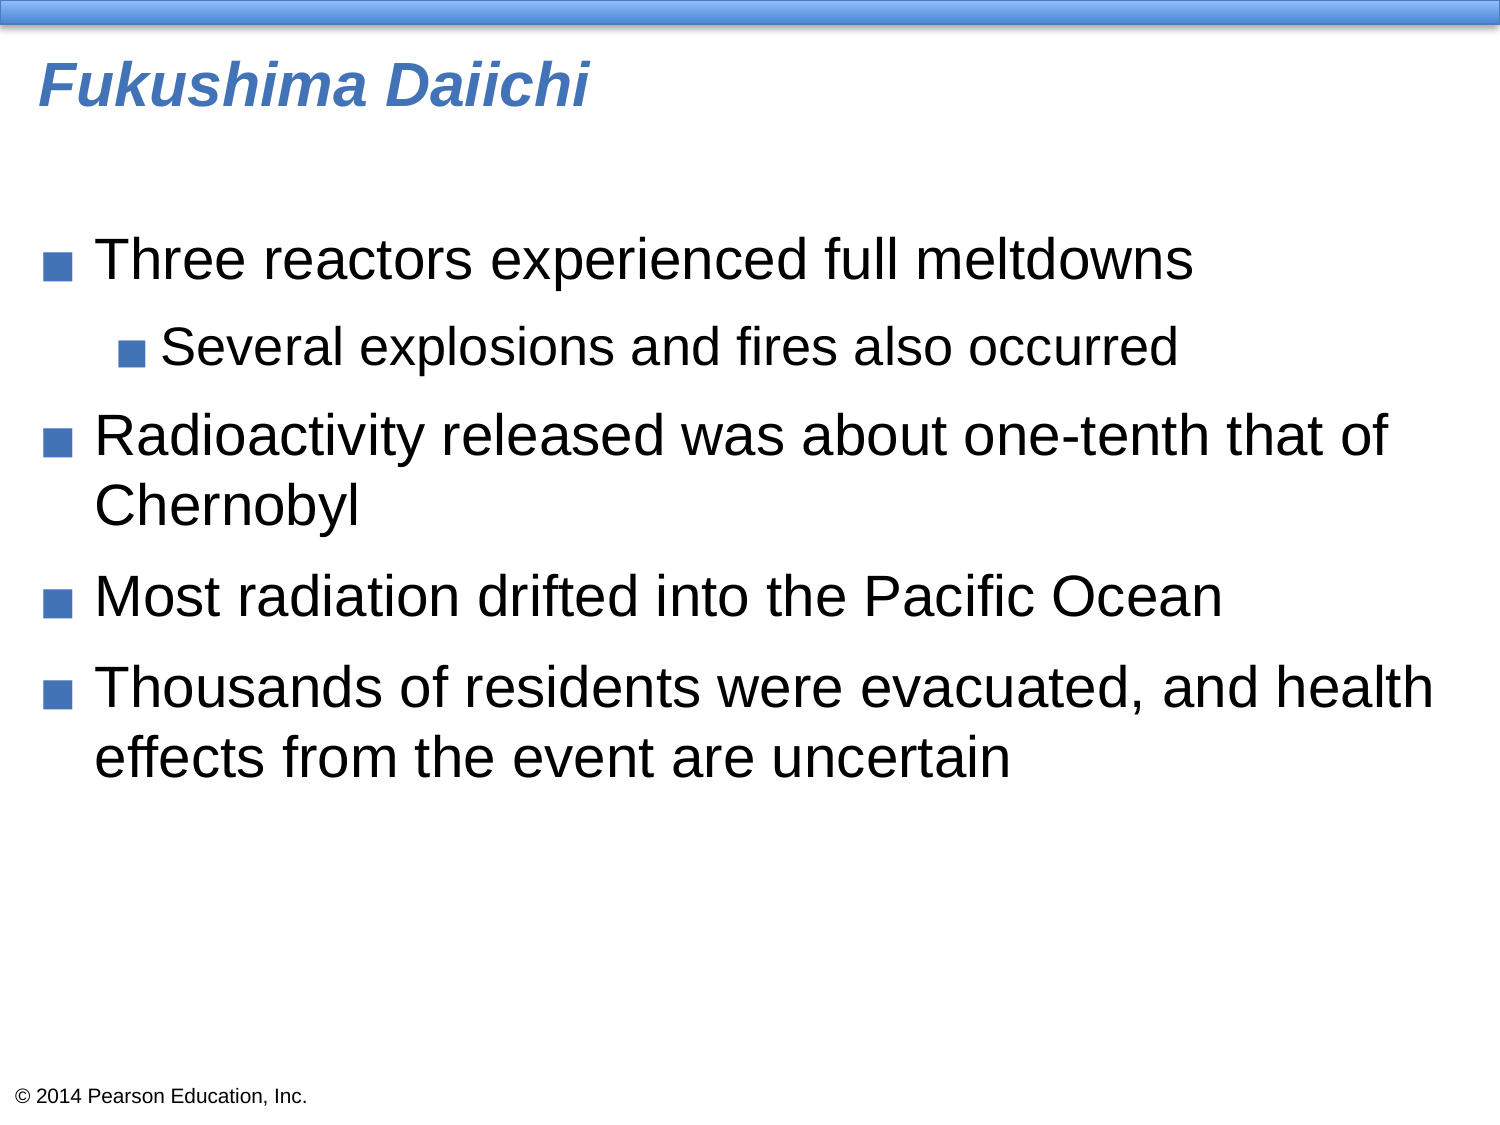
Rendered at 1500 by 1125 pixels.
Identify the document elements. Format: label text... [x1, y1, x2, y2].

title Fukushima Daiichi [23, 36, 1476, 213]
list Three reactors experienced full meltdowns Several explosions and fires also occurred Radioactivity released was about one-tenth that of Chernobyl Most radiation drifted into the Pacific Ocean Thousands of residents were evacuated, and health effects from the event are uncertain [23, 213, 1476, 1005]
